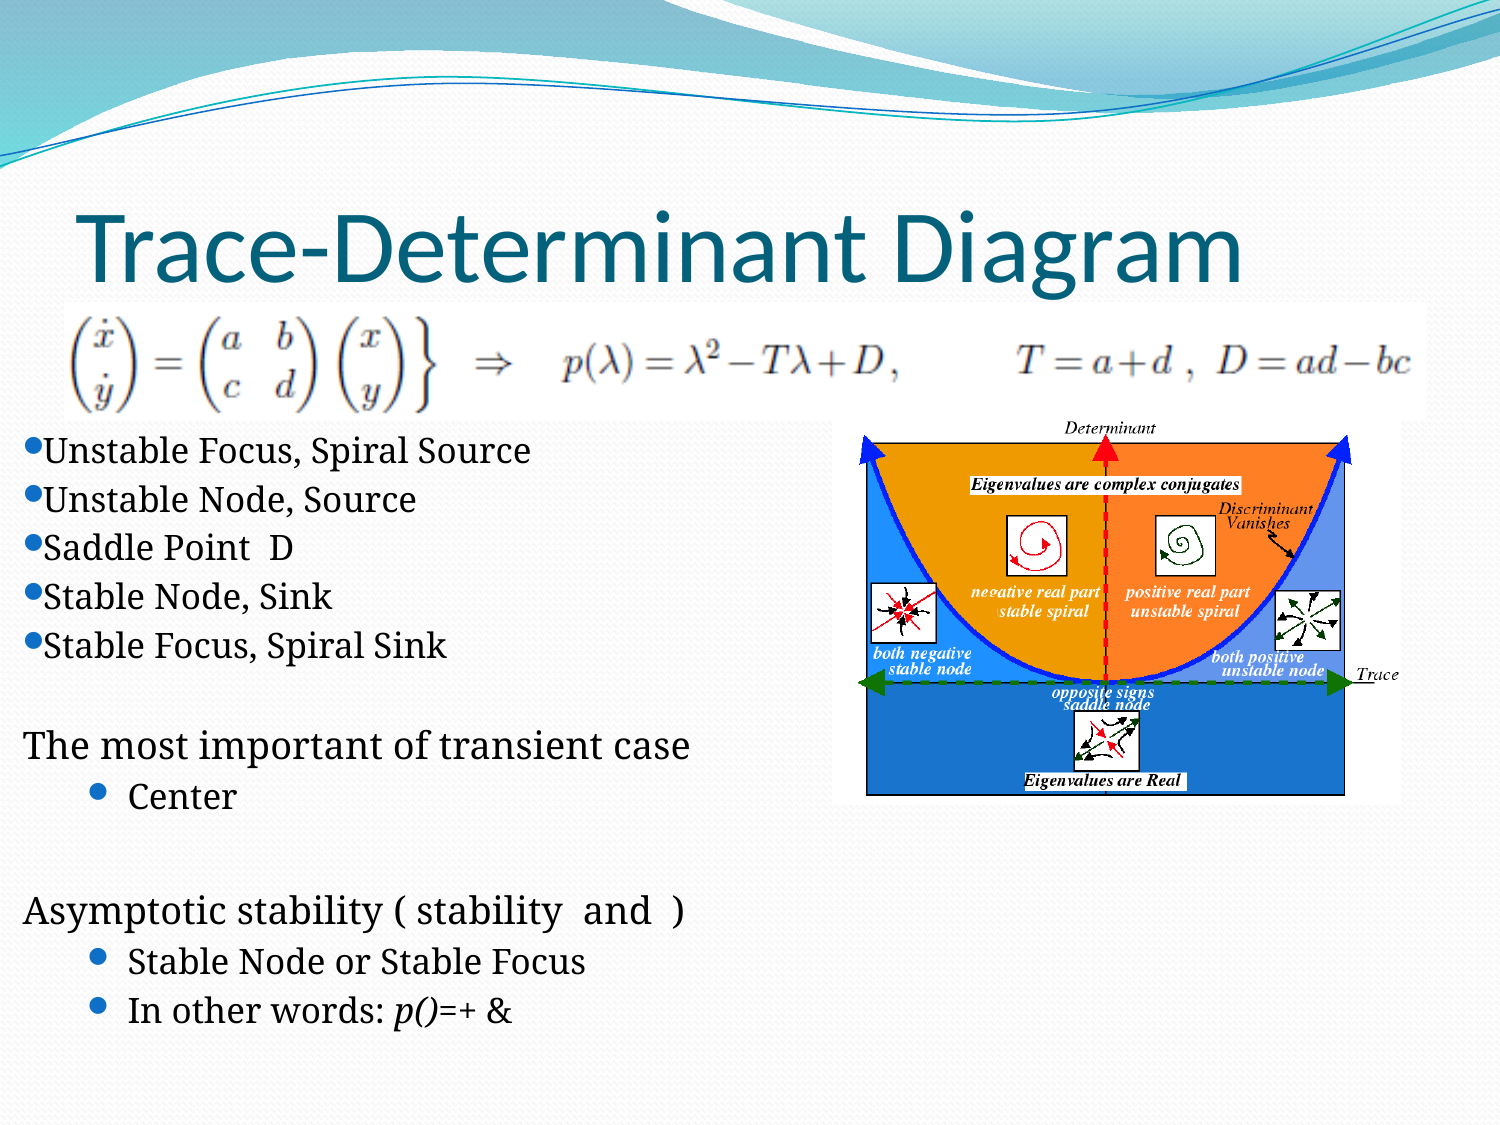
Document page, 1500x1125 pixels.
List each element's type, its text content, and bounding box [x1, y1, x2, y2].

picture [64, 302, 1426, 420]
title Trace-Determinant Diagram [75, 115, 1425, 302]
picture [832, 431, 1402, 805]
